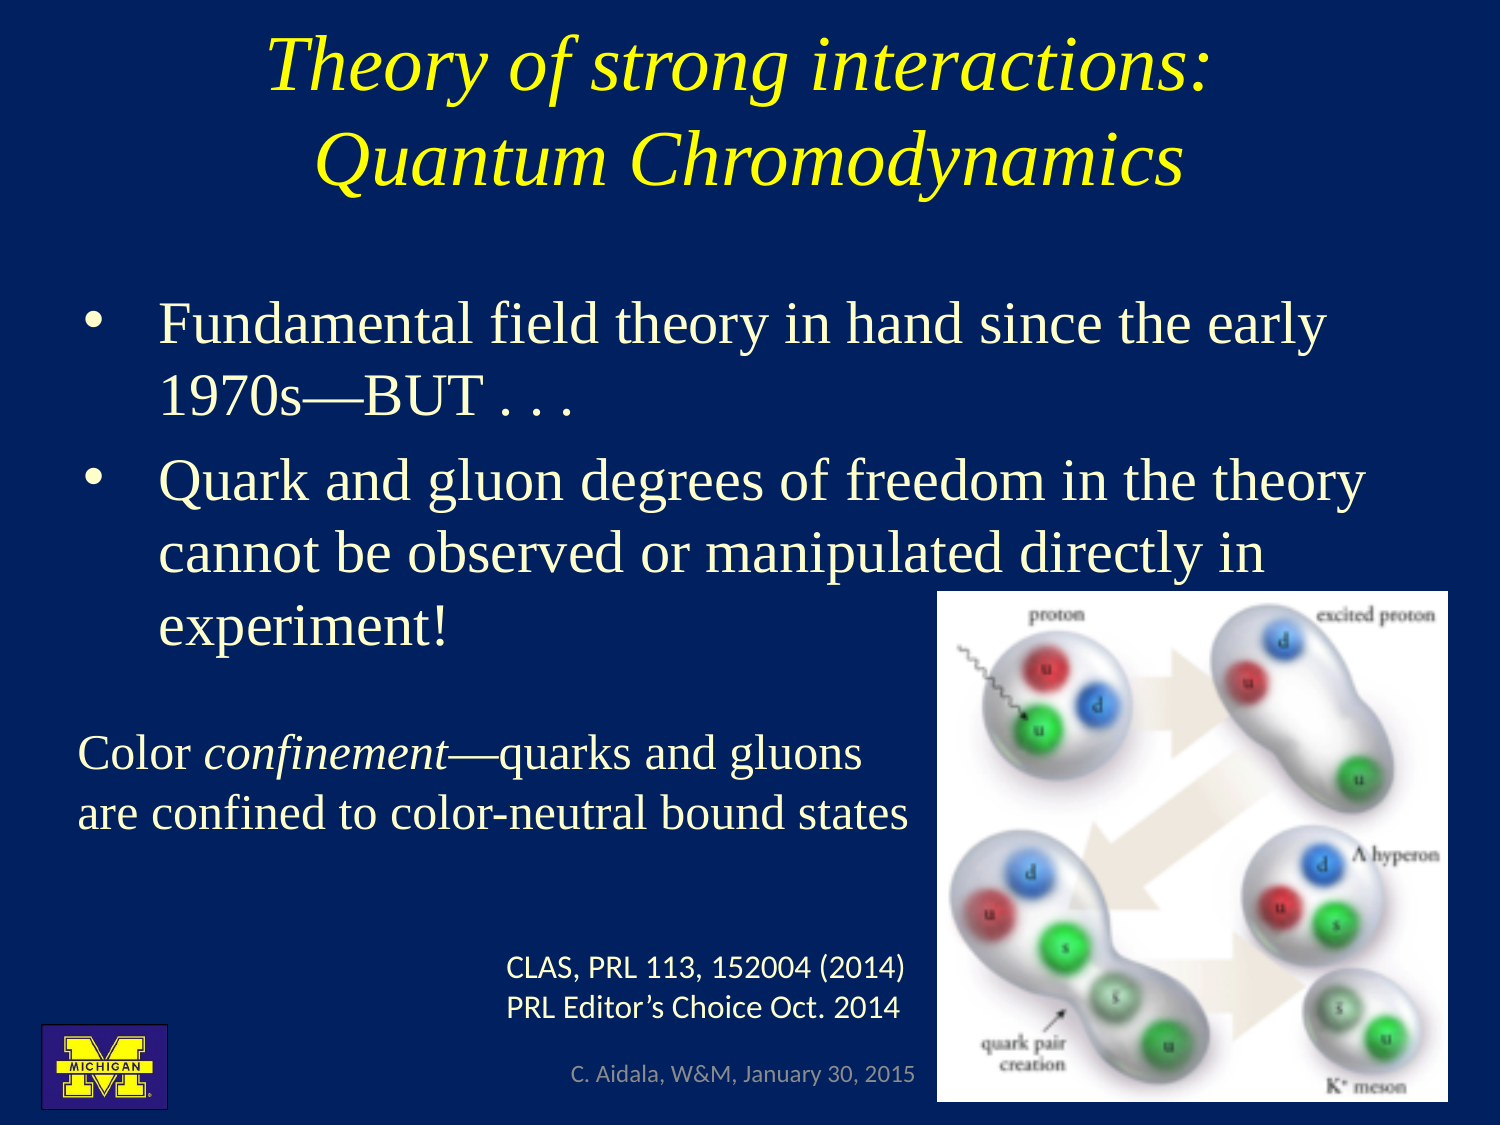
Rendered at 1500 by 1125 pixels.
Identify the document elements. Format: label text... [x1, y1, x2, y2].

text_box Color confinement—quarks and gluons are confined to color-neutral bound states [62, 712, 925, 848]
footer C. Aidala, W&M, January 30, 2015 [525, 1042, 932, 1103]
picture [937, 591, 1449, 1103]
picture [41, 1024, 168, 1110]
text_box CLAS, PRL 113, 152004 (2014) PRL Editor’s Choice Oct. 2014 [491, 937, 921, 1032]
list Fundamental field theory in hand since the early 1970s—BUT . . . Quark and gluon degrees of freedom in the theory cannot be observed or manipulated directly in experiment! [50, 275, 1438, 950]
title Theory of strong interactions: Quantum Chromodynamics [37, 37, 1463, 175]
